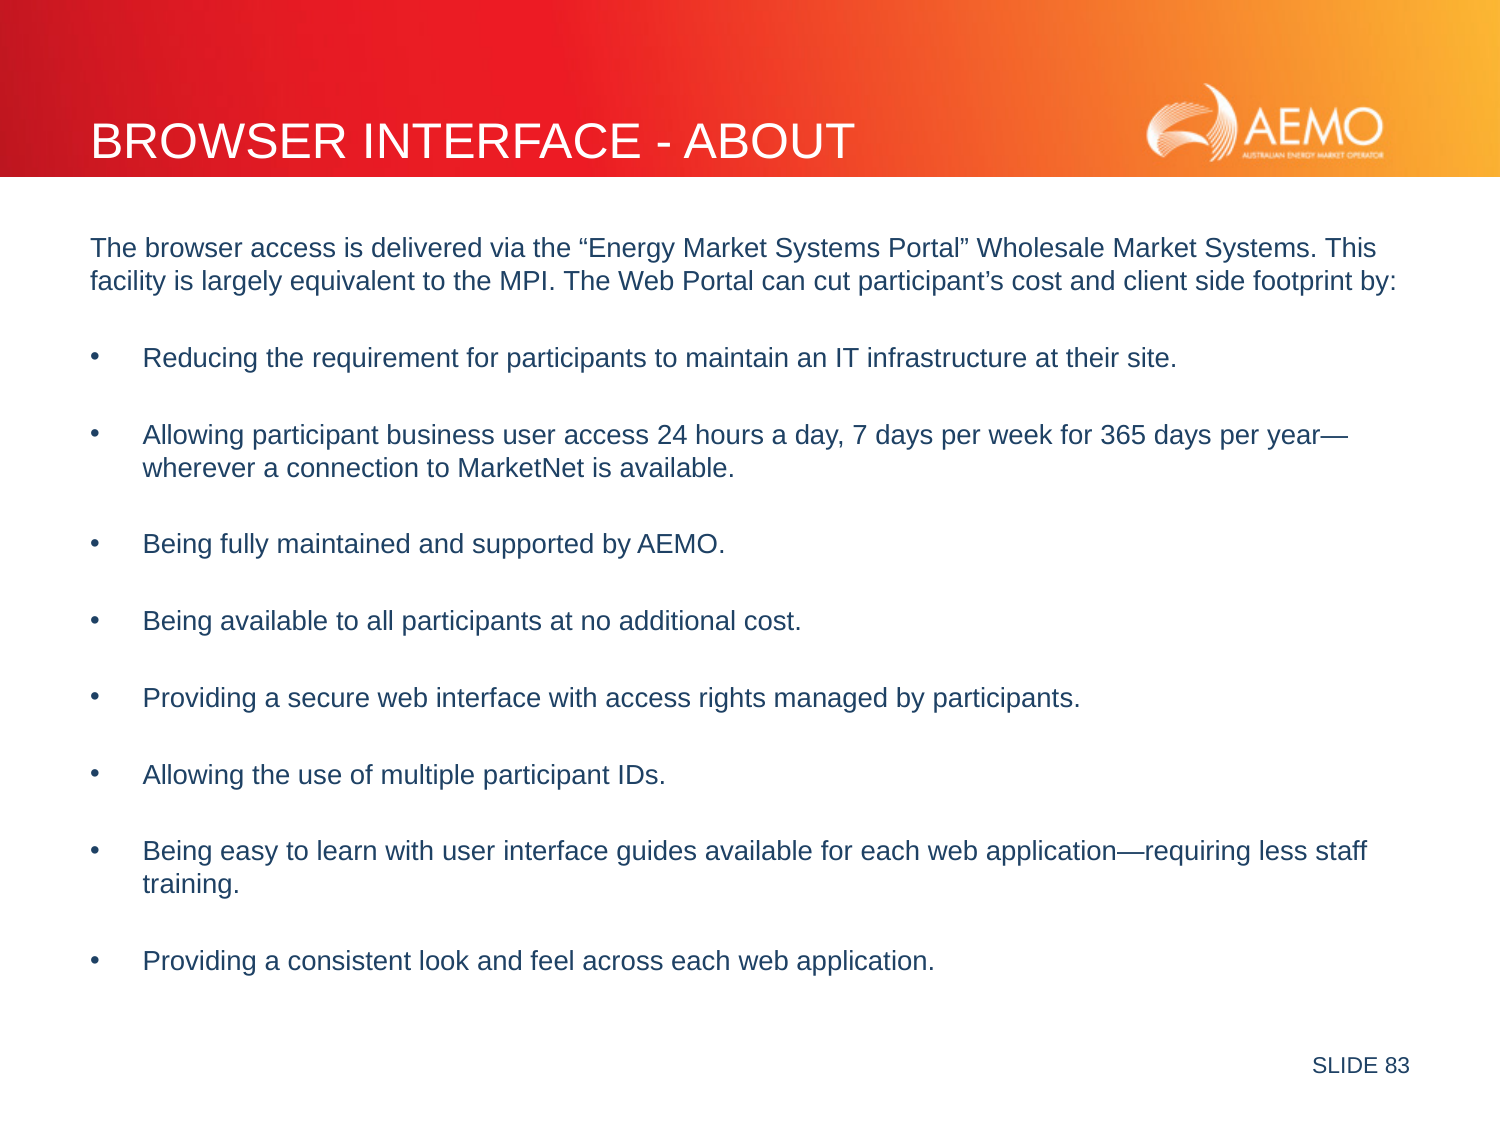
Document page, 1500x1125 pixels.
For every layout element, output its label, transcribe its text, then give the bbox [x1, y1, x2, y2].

picture [0, 0, 1500, 177]
list The browser access is delivered via the “Energy Market Systems Portal” Wholesale Market Systems. This facility is largely equivalent to the MPI. The Web Portal can cut participant’s cost and client side footprint by: Reducing the requirement for participants to maintain an IT infrastructure at their site. Allowing participant business user access 24 hours a day, 7 days per week for 365 days per year—wherever a connection to MarketNet is available. Being fully maintained and supported by AEMO. Being available to all participants at no additional cost. Providing a secure web interface with access rights managed by participants. Allowing the use of multiple participant IDs. Being easy to learn with user interface guides available for each web application—requiring less staff training. Providing a consistent look and feel across each web application. [75, 222, 1425, 1024]
title Browser interface - ABOUT [75, 35, 1114, 176]
